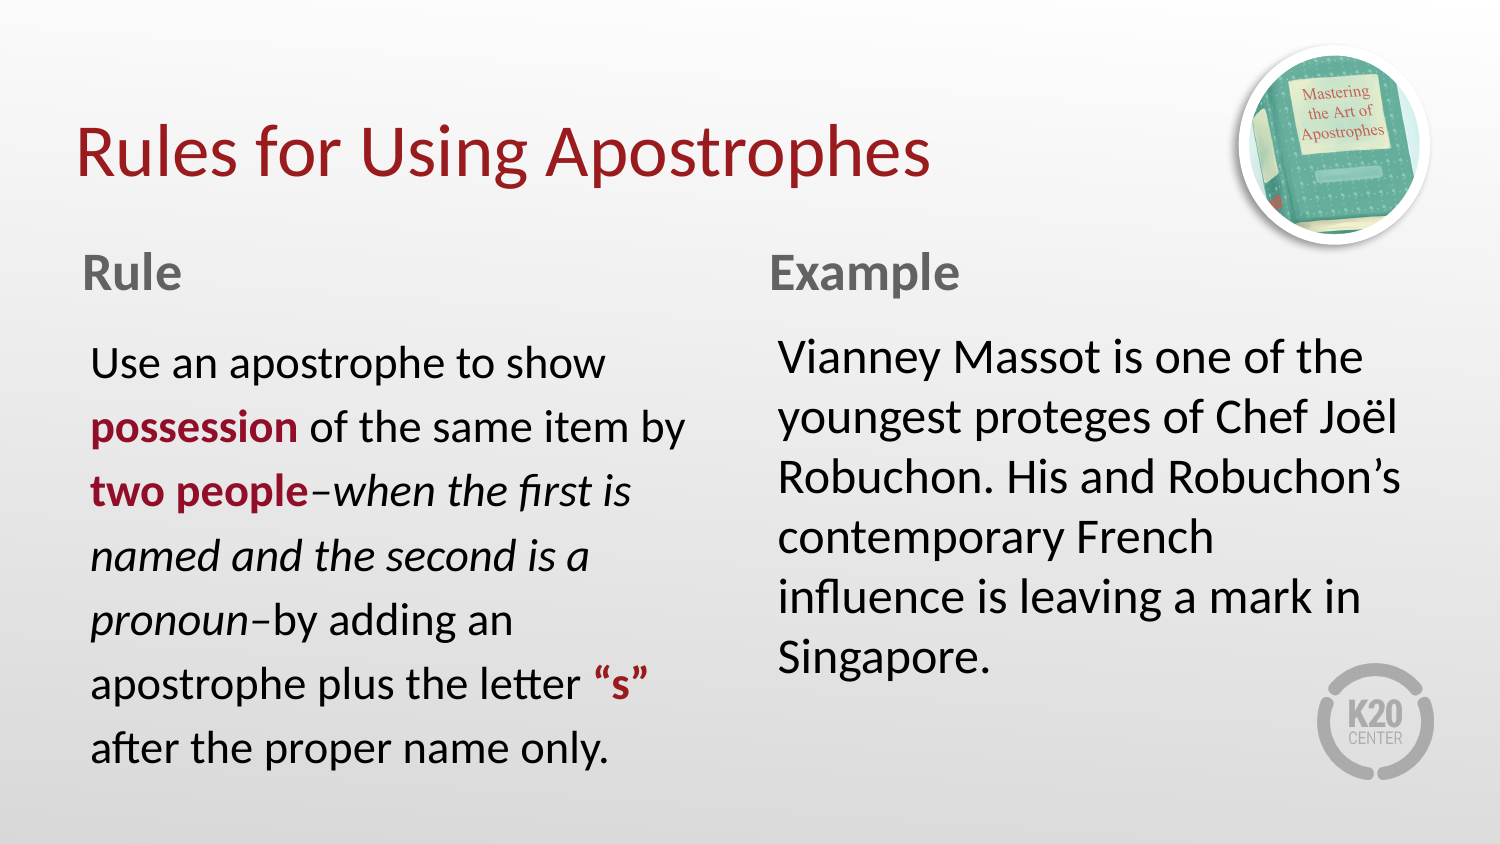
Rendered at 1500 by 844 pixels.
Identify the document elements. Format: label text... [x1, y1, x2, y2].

title Rules for Using Apostrophes [75, 50, 1241, 191]
list Example [761, 228, 1426, 310]
list Vianney Massot is one of the youngest proteges of Chef Joël Robuchon. His and Robuchon’s contemporary French influence is leaving a mark in Singapore. [762, 323, 1426, 783]
picture [1243, 50, 1426, 240]
list Use an apostrophe to show possession of the same item by two people–when the first is named and the second is a pronoun–by adding an apostrophe plus the letter “s” after the proper name only. [75, 323, 738, 783]
picture [1300, 646, 1451, 797]
list Rule [75, 228, 738, 310]
